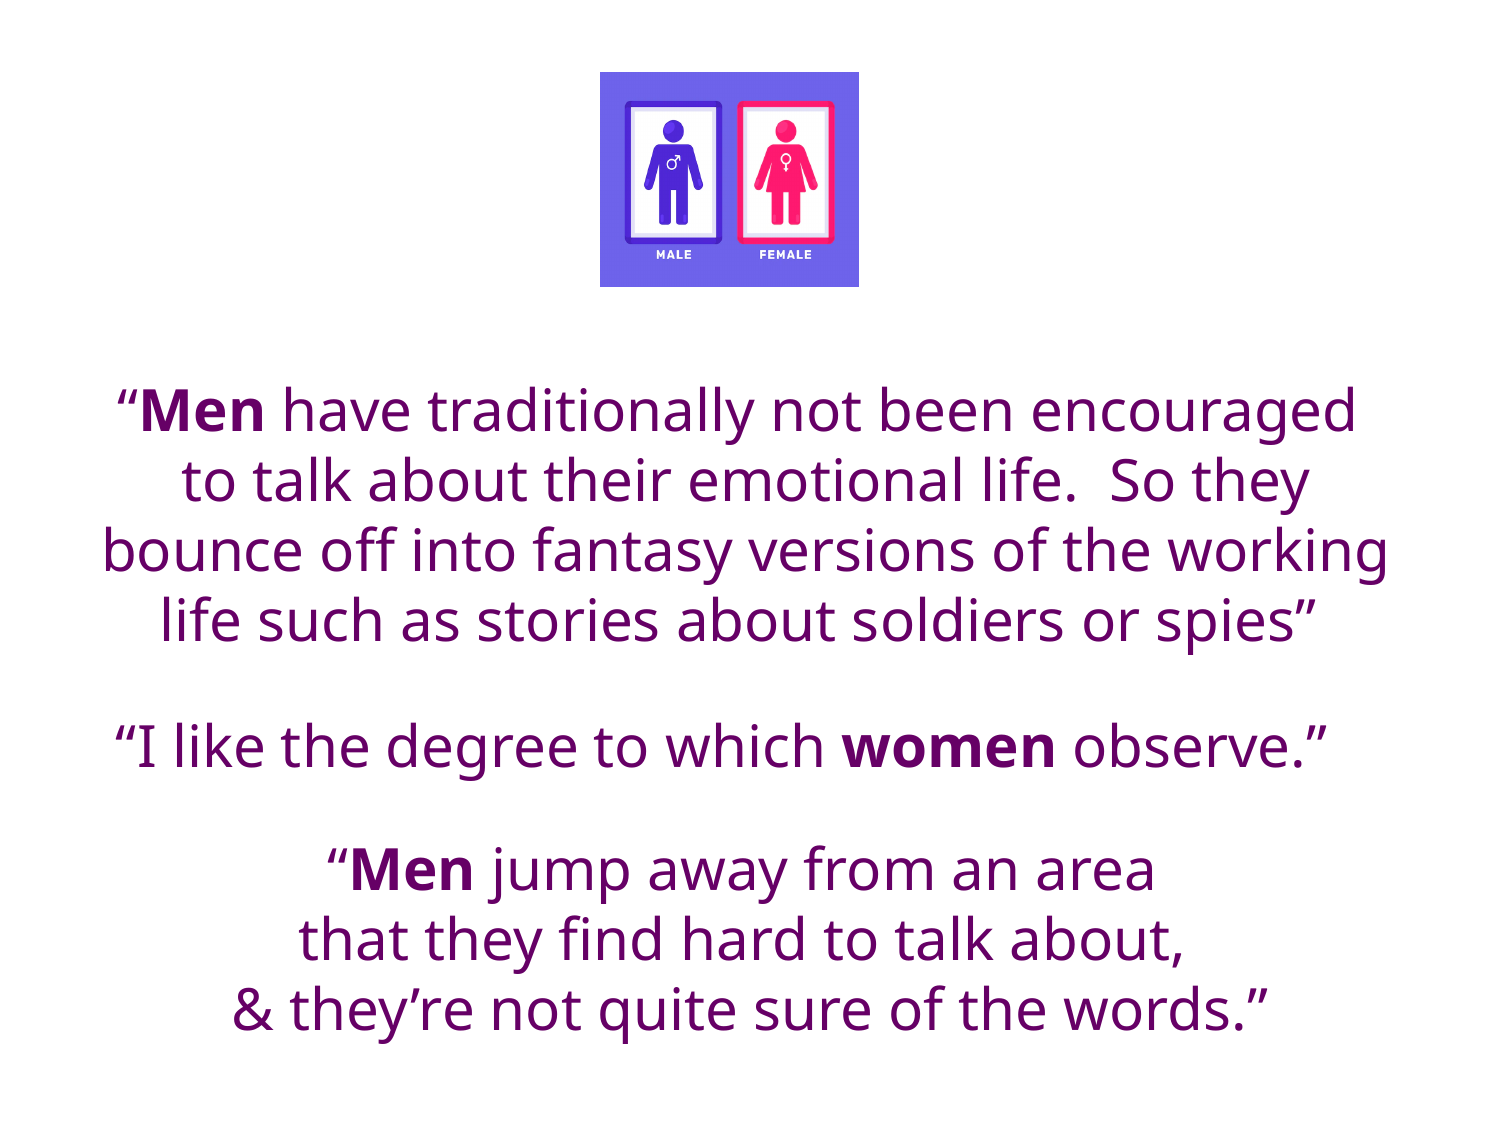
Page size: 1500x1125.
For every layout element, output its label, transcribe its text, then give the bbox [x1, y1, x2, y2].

text_box “Men have traditionally not been encouraged to talk about their emotional life. So they bounce off into fantasy versions of the working life such as stories about soldiers or spies” [77, 365, 1415, 661]
text_box “Men jump away from an area that they find hard to talk about, & they’re not quite sure of the words.” [81, 825, 1419, 1050]
picture [599, 72, 859, 287]
text_box “I like the degree to which women observe.” [60, 701, 1398, 786]
